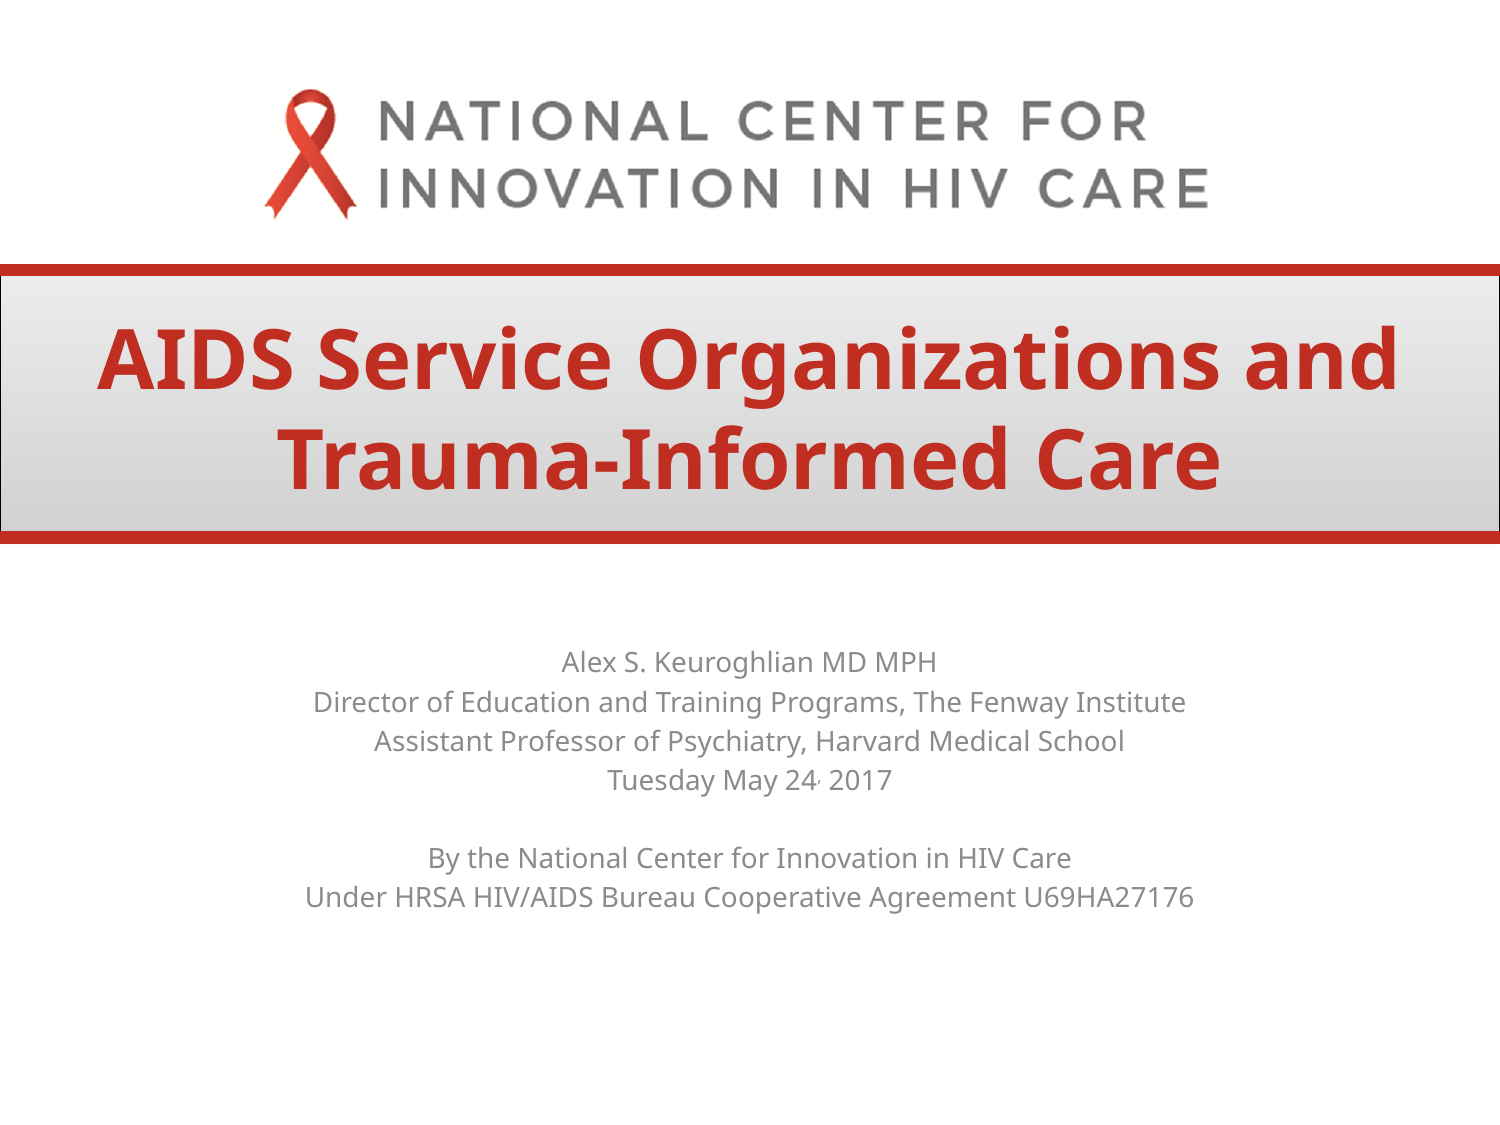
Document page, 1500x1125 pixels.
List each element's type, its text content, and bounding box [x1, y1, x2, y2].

subtitle Alex S. Keuroghlian MD MPH Director of Education and Training Programs, The Fenway Institute Assistant Professor of Psychiatry, Harvard Medical School Tuesday May 24, 2017 By the National Center for Innovation in HIV Care Under HRSA HIV/AIDS Bureau Cooperative Agreement U69HA27176 [225, 637, 1275, 925]
picture [258, 76, 1242, 231]
title AIDS Service Organizations and Trauma-Informed Care [58, 276, 1442, 538]
